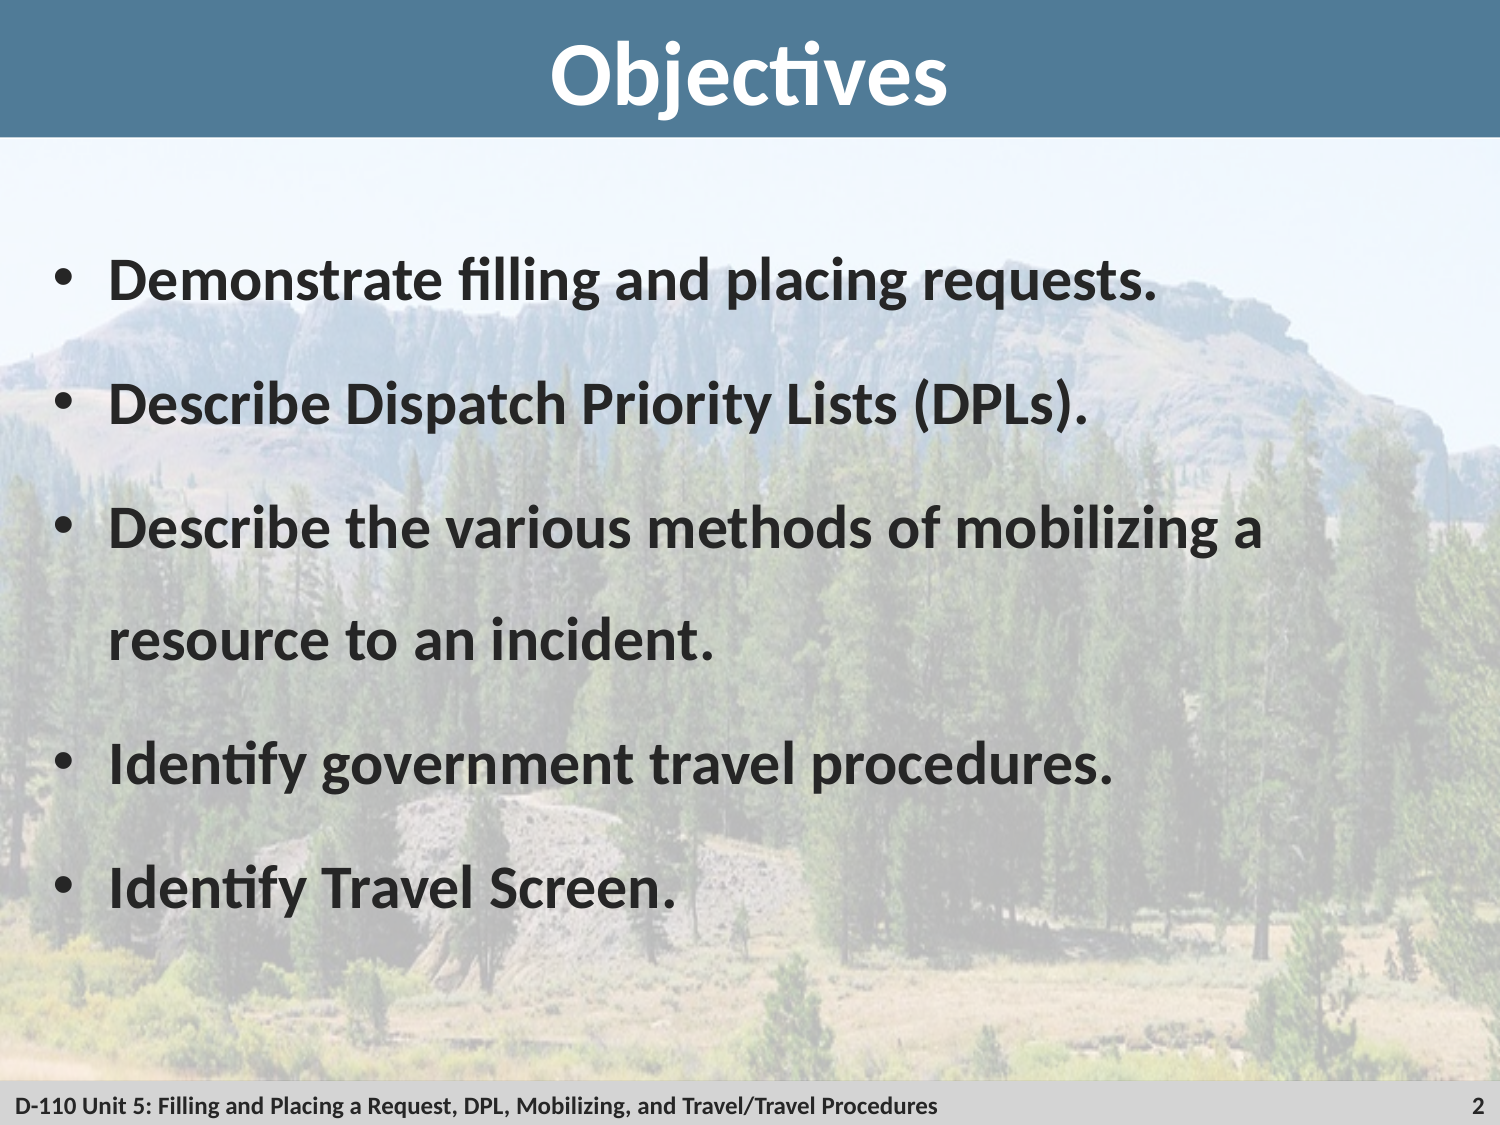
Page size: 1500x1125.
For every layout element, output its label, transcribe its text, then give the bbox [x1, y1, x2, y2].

picture [0, 139, 1500, 1081]
title Objectives [0, 0, 1500, 138]
